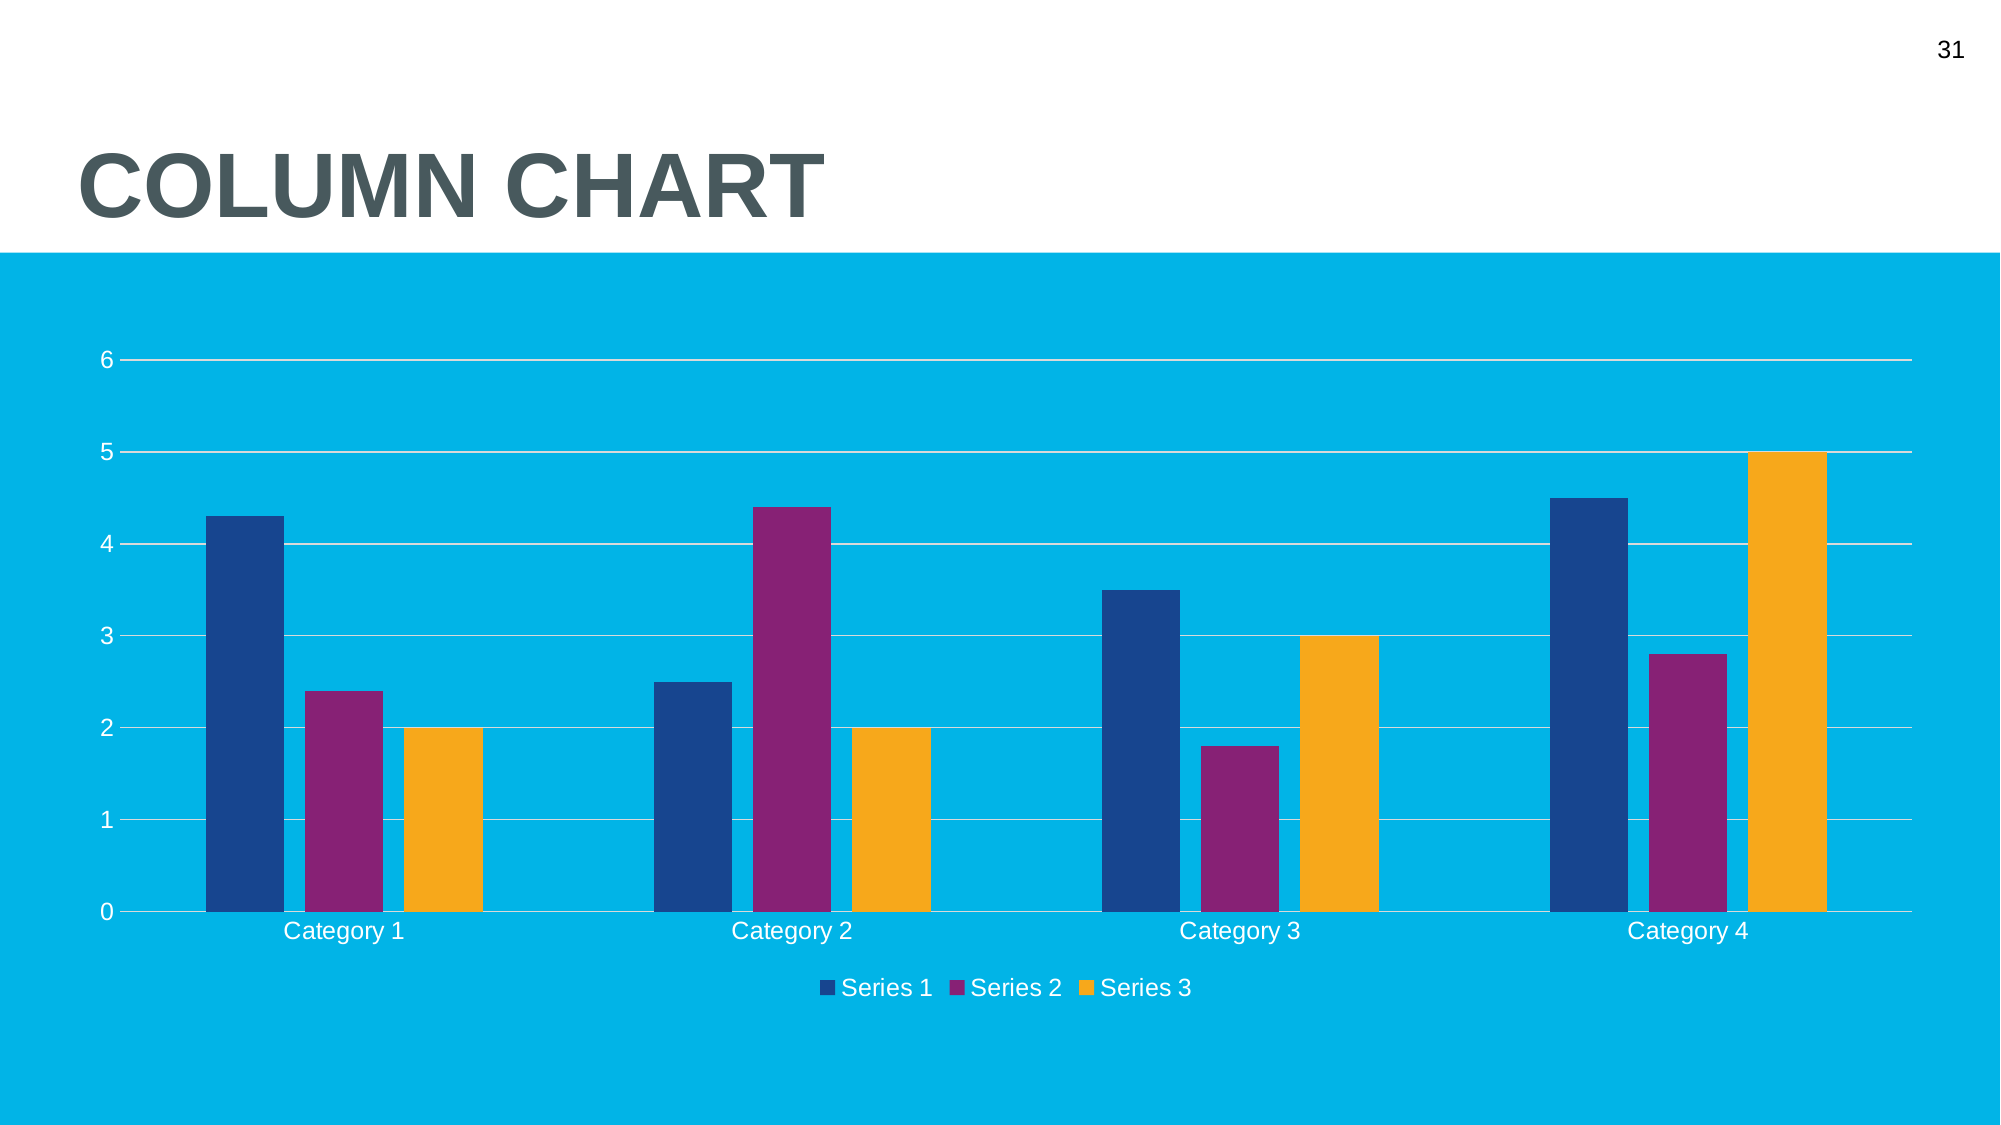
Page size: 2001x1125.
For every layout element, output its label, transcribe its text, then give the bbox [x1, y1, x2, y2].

title Column Chart [62, 0, 1950, 253]
chart [62, 333, 1950, 1007]
